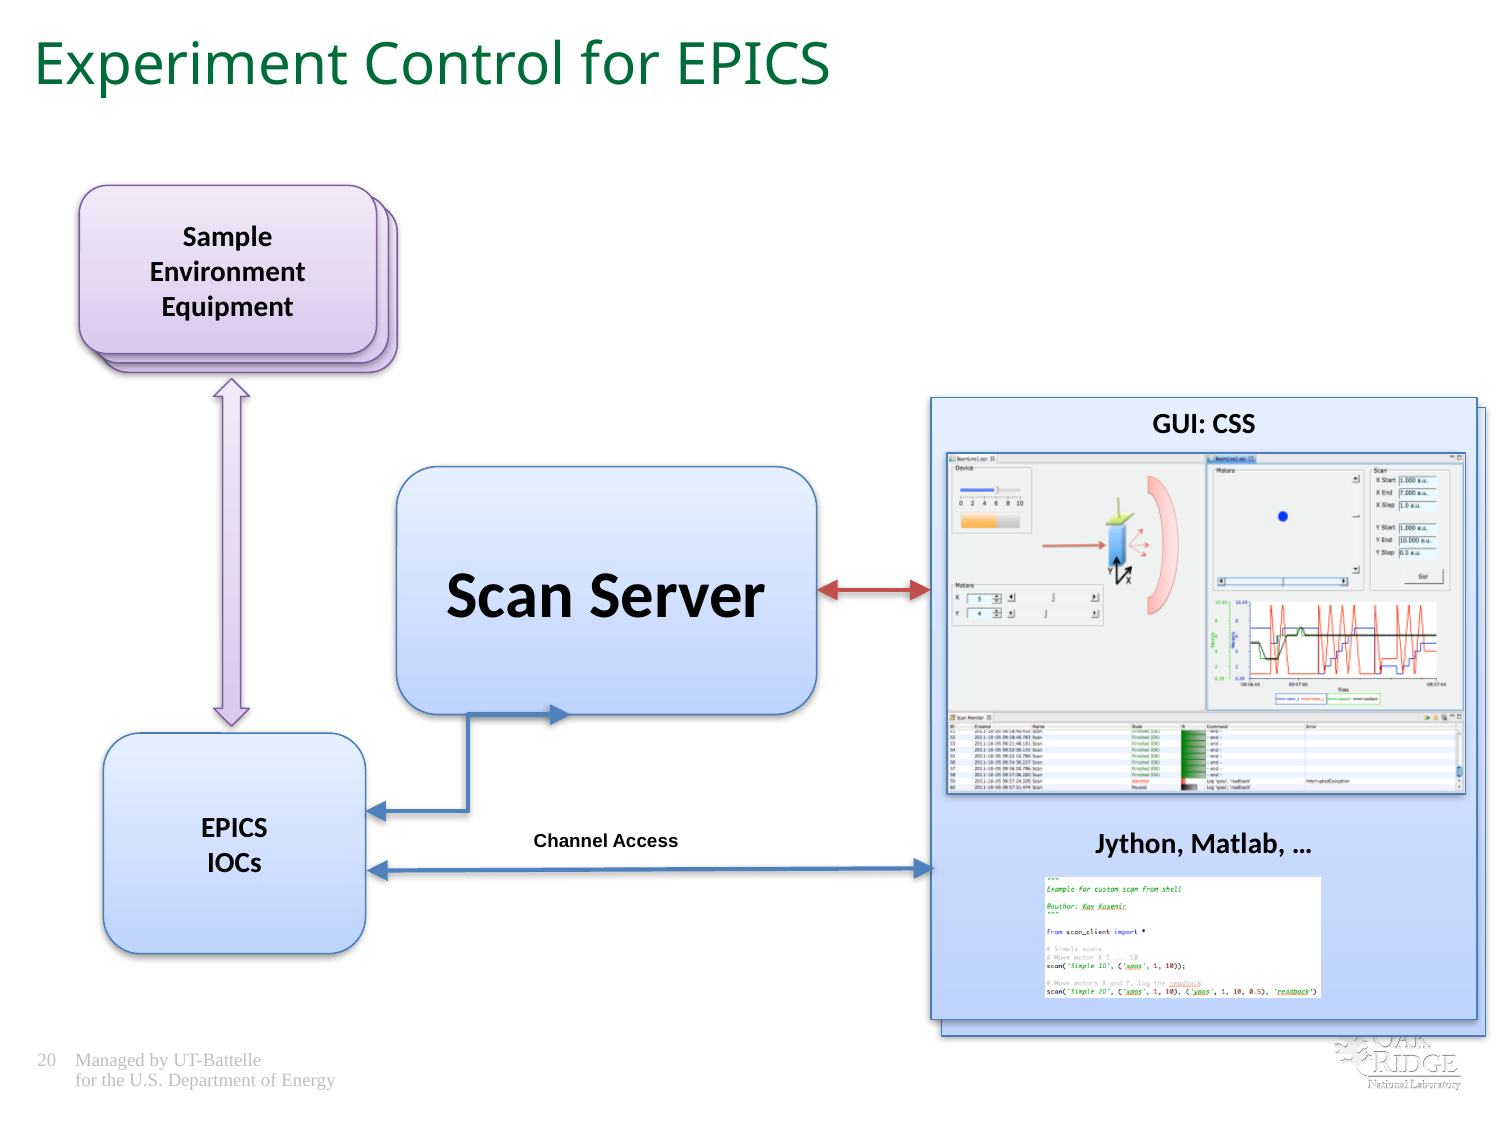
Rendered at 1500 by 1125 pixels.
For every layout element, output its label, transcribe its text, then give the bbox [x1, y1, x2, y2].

picture [1045, 876, 1321, 998]
text_box Scan Server [395, 465, 818, 716]
text_box Channel Access [518, 821, 699, 859]
text_box [941, 407, 1486, 1037]
text_box Sample Environment Equipments [117, 214, 399, 374]
text_box [213, 378, 251, 727]
text_box GUI: CSS Jython, Matlab, … [930, 397, 1478, 1020]
text_box Sample Environment Equipment [78, 184, 378, 355]
picture [947, 453, 1466, 794]
text_box Sample Environment Equipments [109, 197, 390, 364]
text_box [364, 714, 572, 812]
picture [1325, 1037, 1472, 1095]
text_box EPICS IOCs [102, 732, 367, 955]
title Experiment Control for EPICS [17, 28, 1483, 107]
